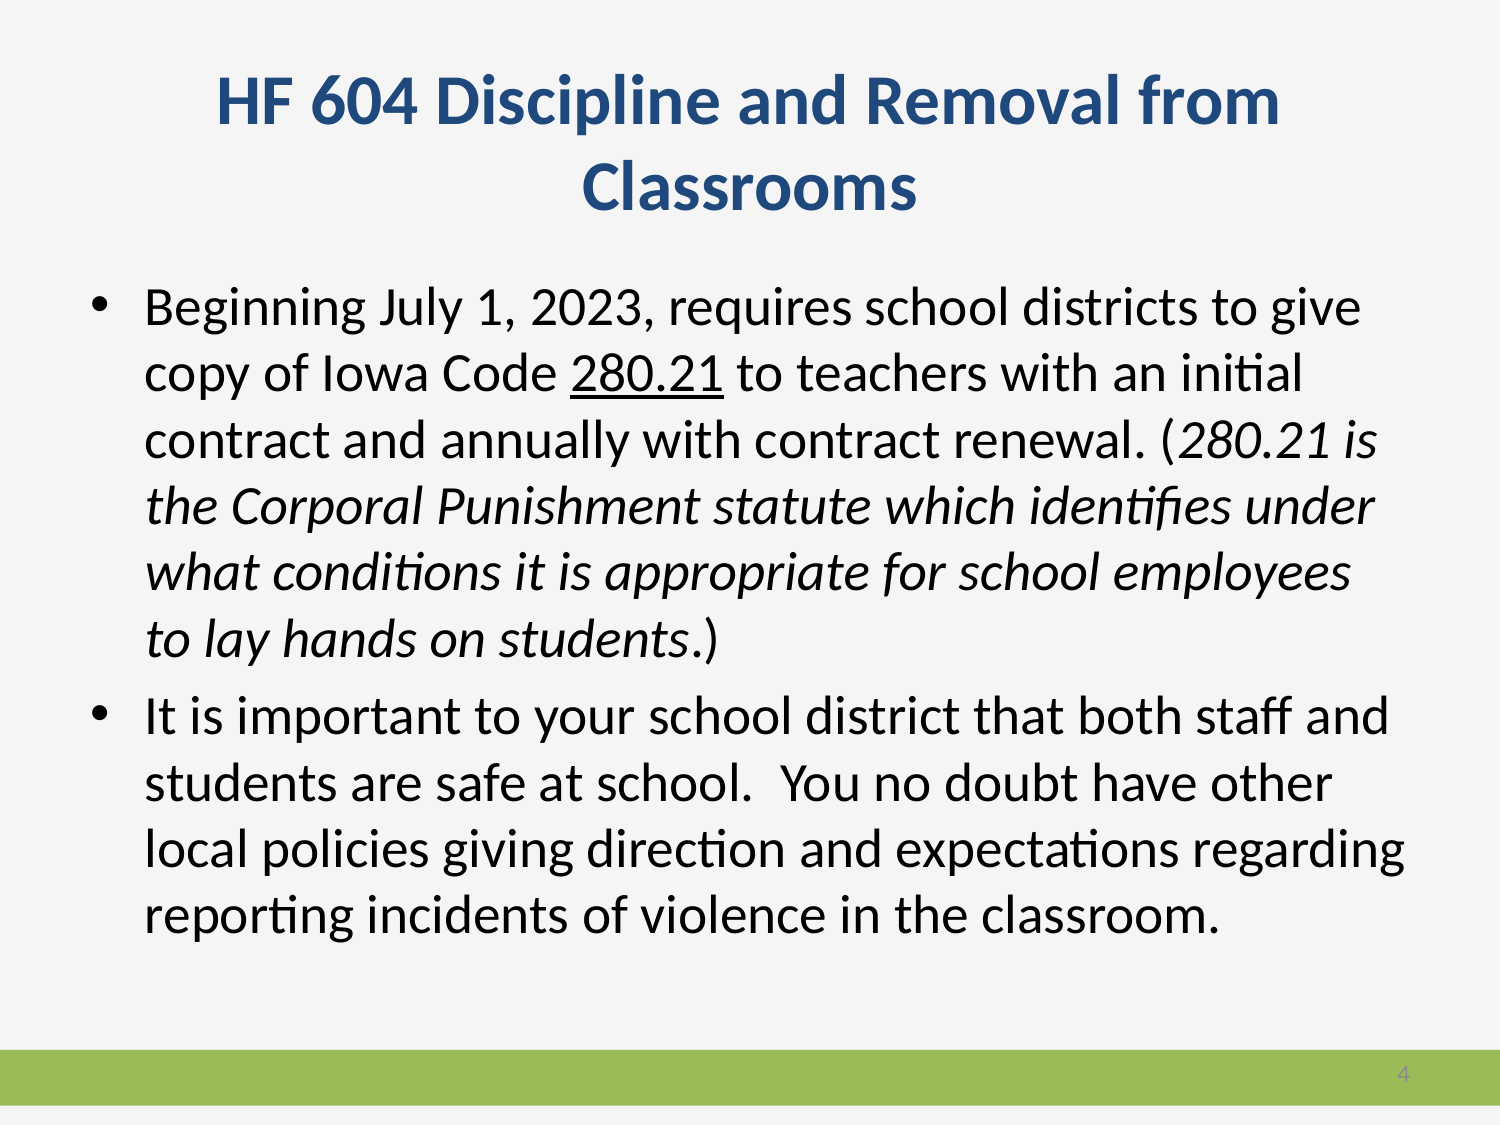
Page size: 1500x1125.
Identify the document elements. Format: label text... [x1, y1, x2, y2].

title HF 604 Discipline and Removal from Classrooms [75, 45, 1425, 233]
list Beginning July 1, 2023, requires school districts to give copy of Iowa Code 280.21 to teachers with an initial contract and annually with contract renewal. (280.21 is the Corporal Punishment statute which identifies under what conditions it is appropriate for school employees to lay hands on students.) It is important to your school district that both staff and students are safe at school. You no doubt have other local policies giving direction and expectations regarding reporting incidents of violence in the classroom. [75, 262, 1425, 1005]
slide_number 4 [1074, 1042, 1425, 1103]
